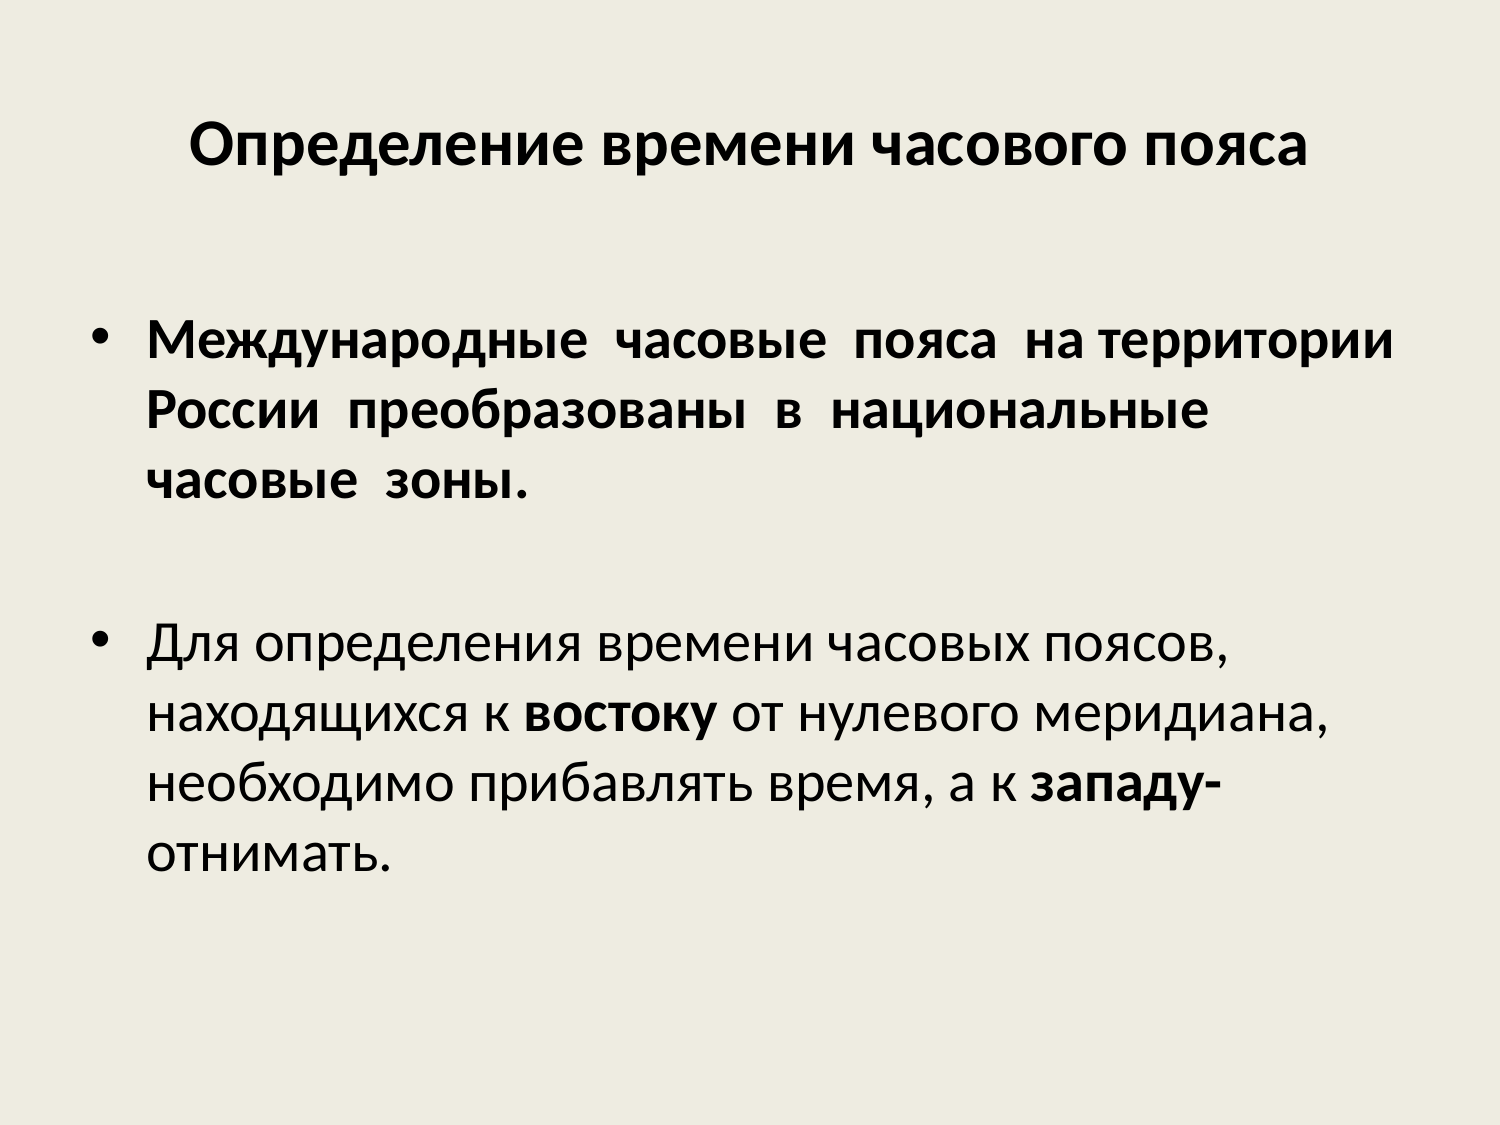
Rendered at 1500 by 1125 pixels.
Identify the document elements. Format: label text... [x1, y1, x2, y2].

list Международные часовые пояса на территории России преобразованы в национальные часовые зоны. Для определения времени часовых поясов, находящихся к востоку от нулевого меридиана, необходимо прибавлять время, а к западу- отнимать. [75, 292, 1425, 1005]
title Определение времени часового пояса [75, 45, 1425, 233]
